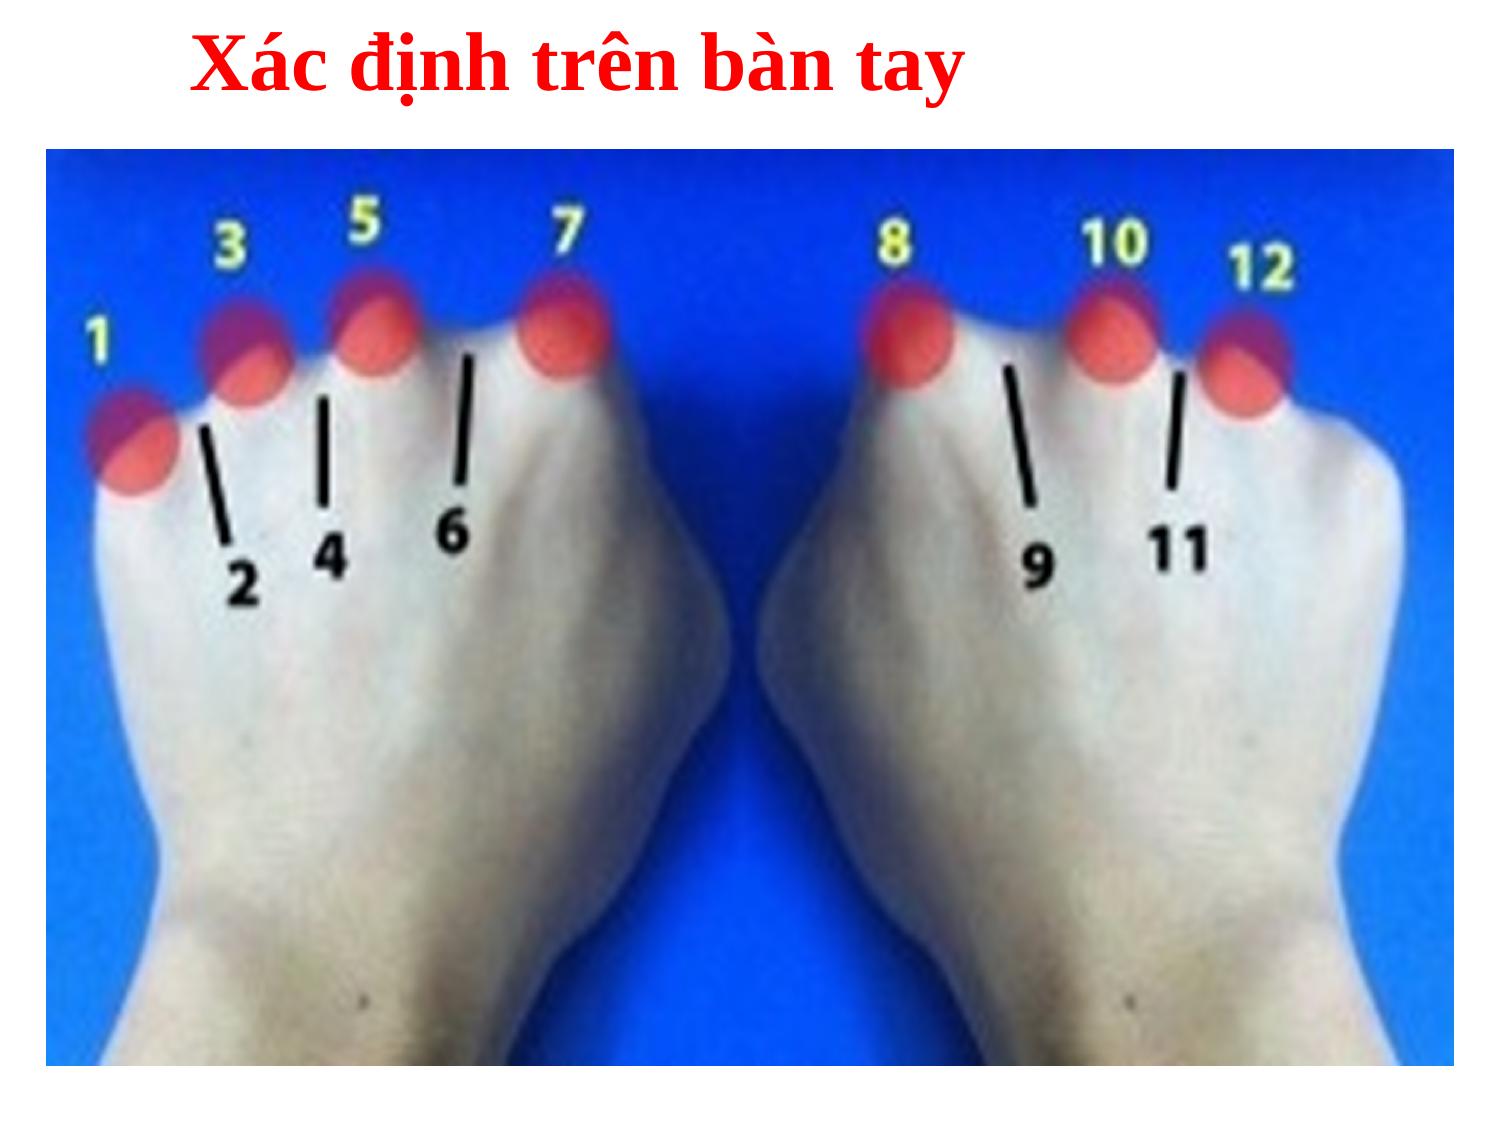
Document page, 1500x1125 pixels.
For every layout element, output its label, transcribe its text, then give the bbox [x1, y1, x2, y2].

picture [46, 149, 1454, 1066]
text_box Xác định trên bàn tay [174, 0, 1150, 147]
